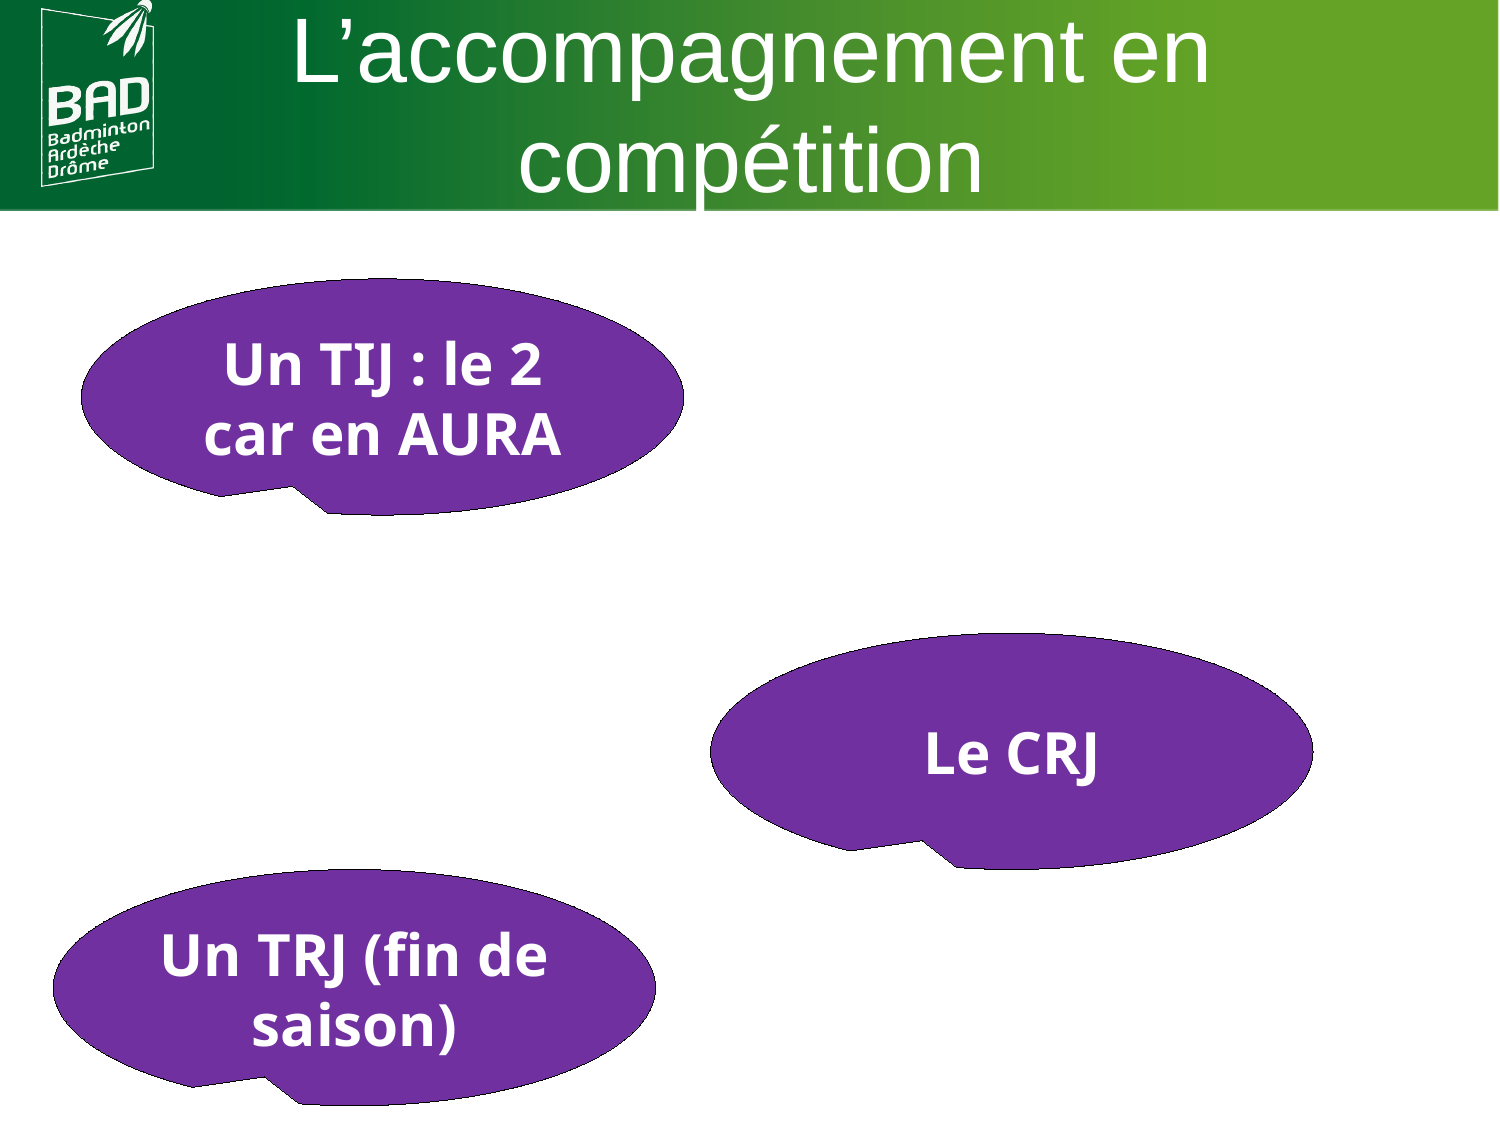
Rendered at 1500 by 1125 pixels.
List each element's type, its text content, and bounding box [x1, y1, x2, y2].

text_box Le CRJ [710, 633, 1314, 870]
text_box L’accompagnement en compétition [76, 7, 1427, 195]
text_box Un TIJ : le 2 car en AURA [81, 278, 684, 516]
picture [0, 0, 1500, 211]
text_box Un TRJ (fin de saison) [53, 869, 656, 1106]
